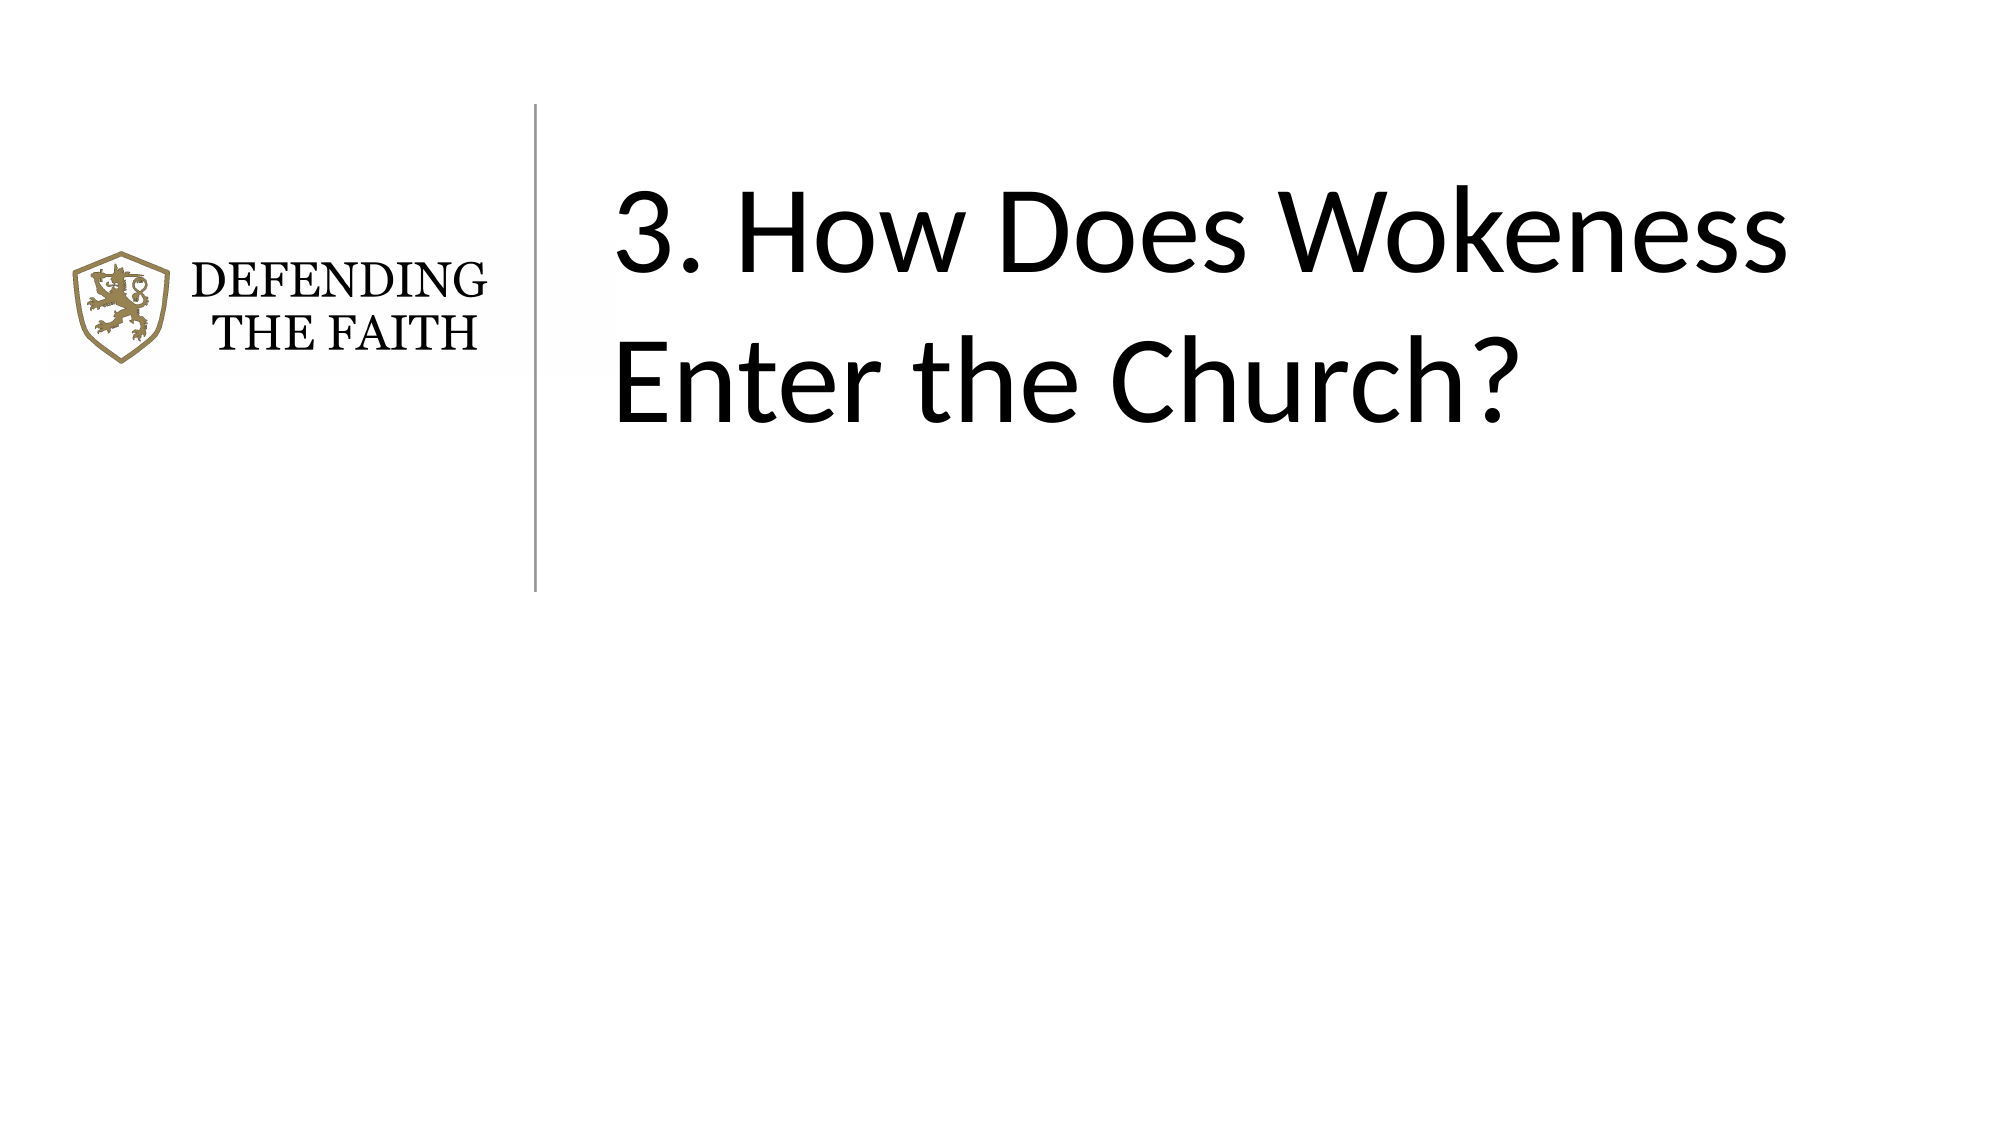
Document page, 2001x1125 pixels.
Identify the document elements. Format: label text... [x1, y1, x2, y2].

picture [49, 101, 617, 594]
text_box 3. How Does Wokeness Enter the Church? [597, 140, 1880, 456]
